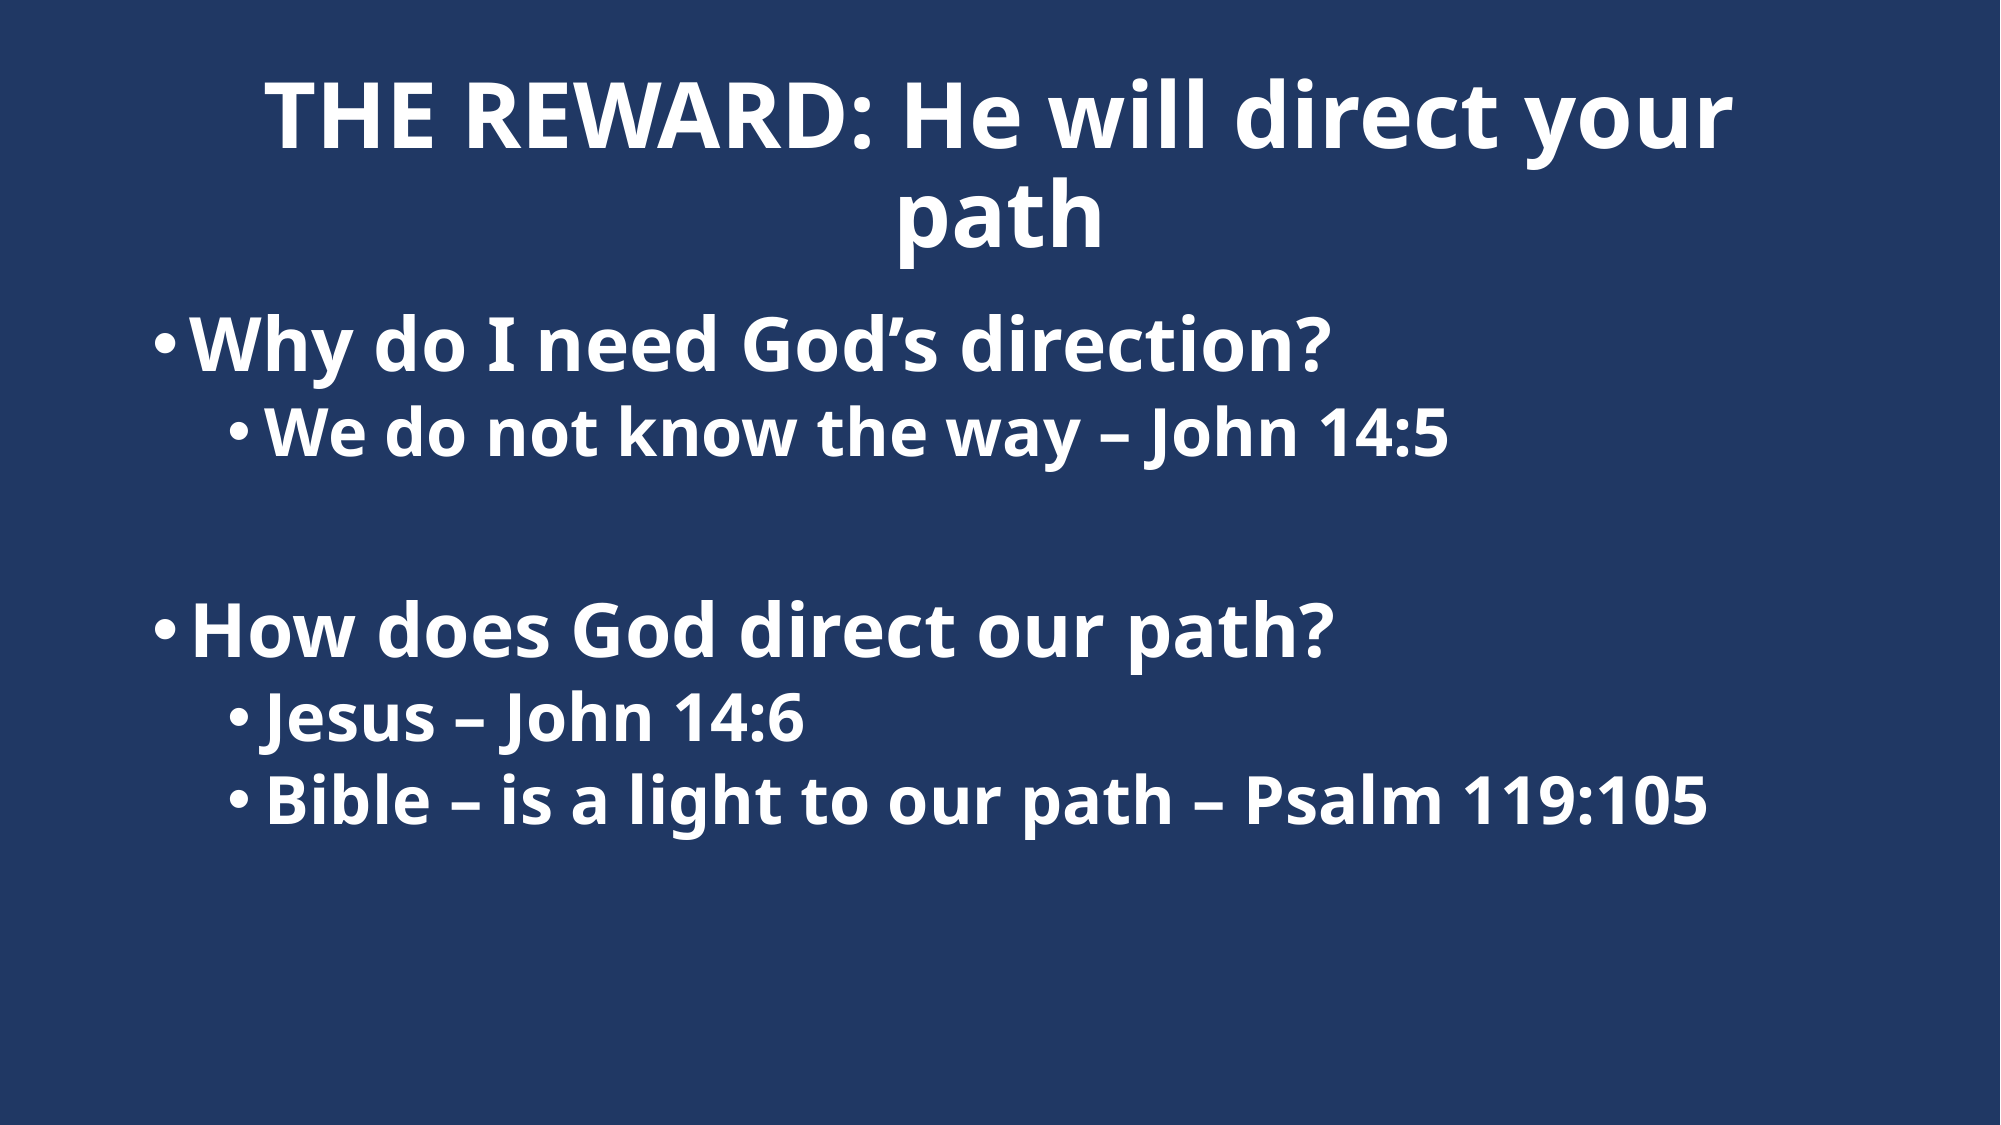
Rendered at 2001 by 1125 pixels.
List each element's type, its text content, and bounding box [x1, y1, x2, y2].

list Why do I need God’s direction? We do not know the way – John 14:5 How does God direct our path? Jesus – John 14:6 Bible – is a light to our path – Psalm 119:105 [137, 299, 1863, 1014]
title THE REWARD: He will direct your path [137, 59, 1863, 278]
